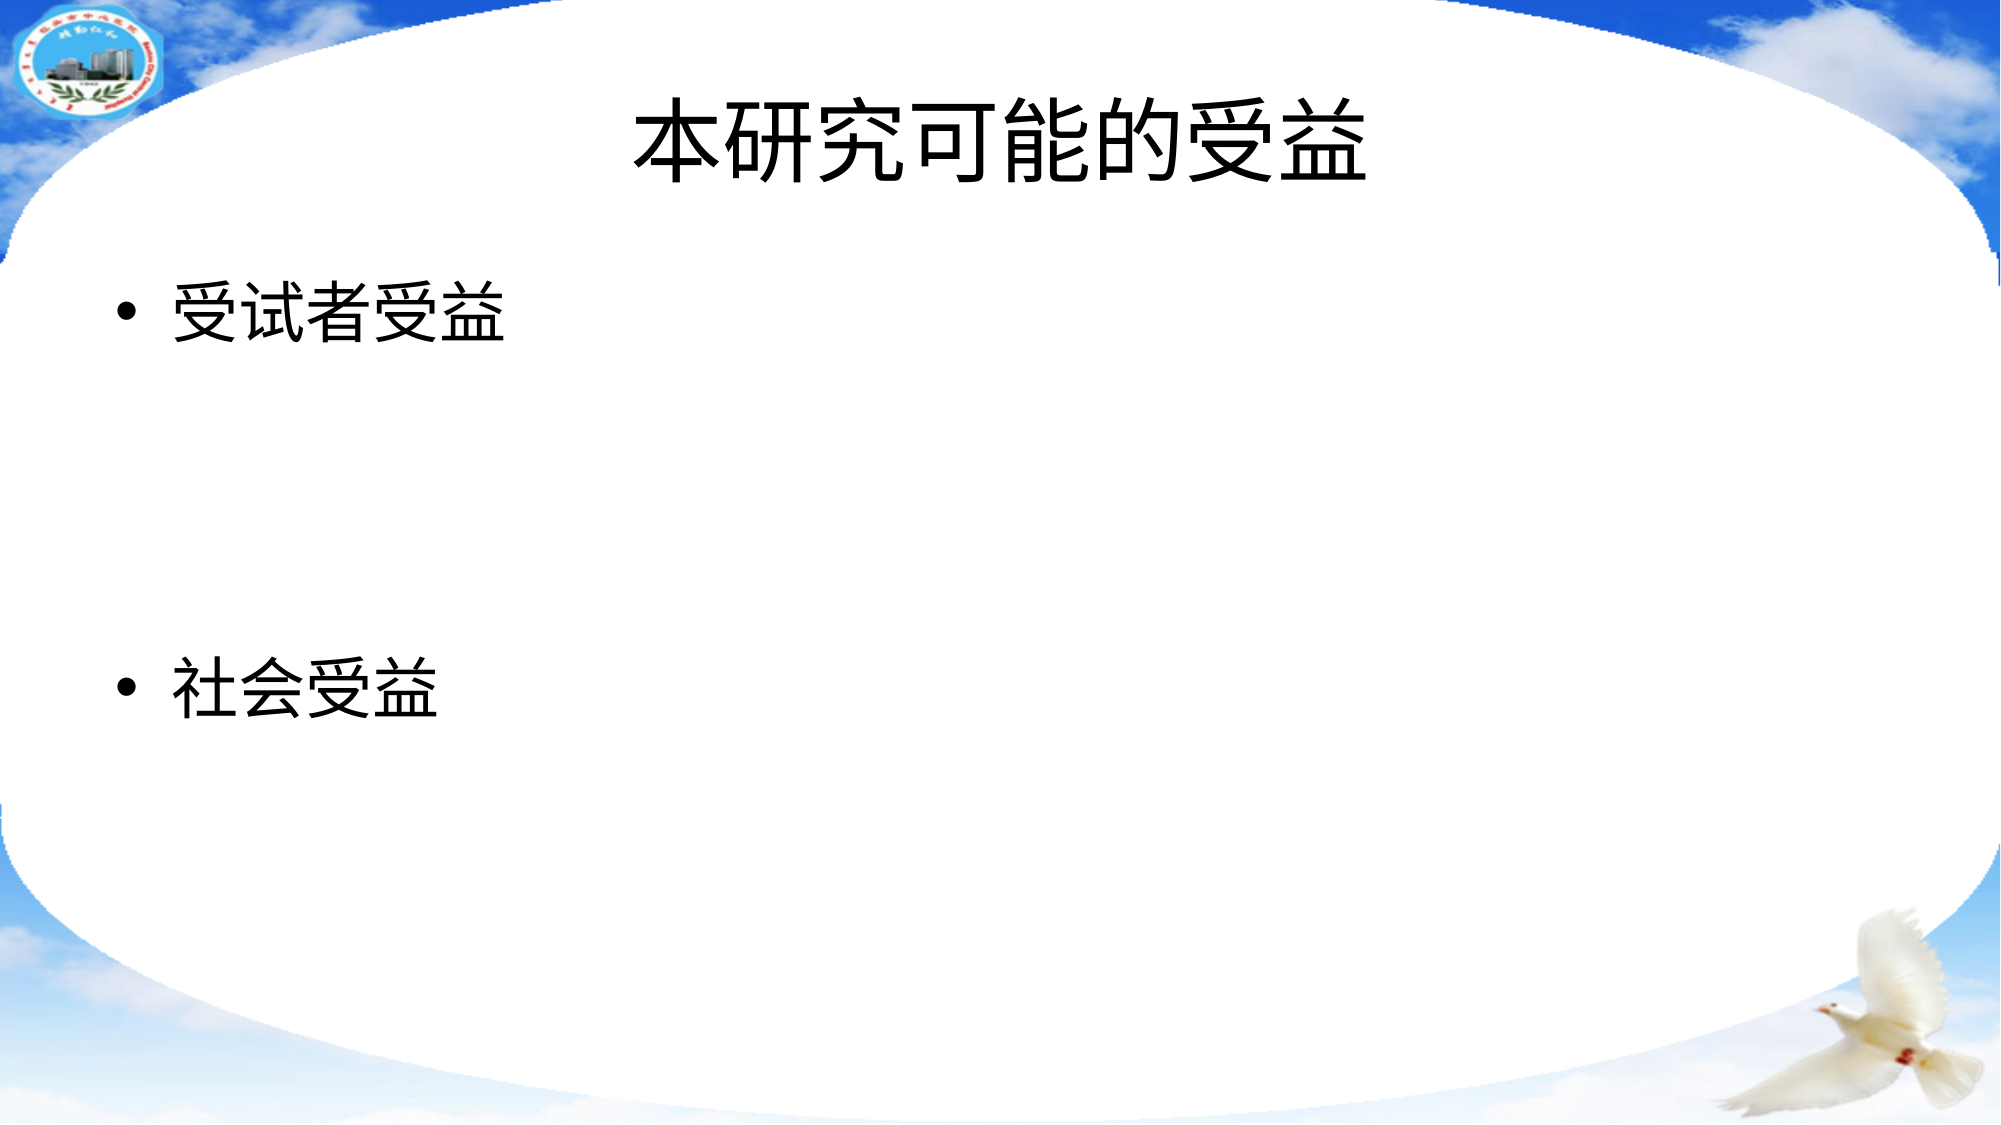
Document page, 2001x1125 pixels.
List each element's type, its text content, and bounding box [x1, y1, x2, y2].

title 本研究可能的受益 [99, 44, 1901, 233]
picture [0, 0, 2001, 1125]
list 受试者受益 社会受益 [99, 262, 1901, 1006]
